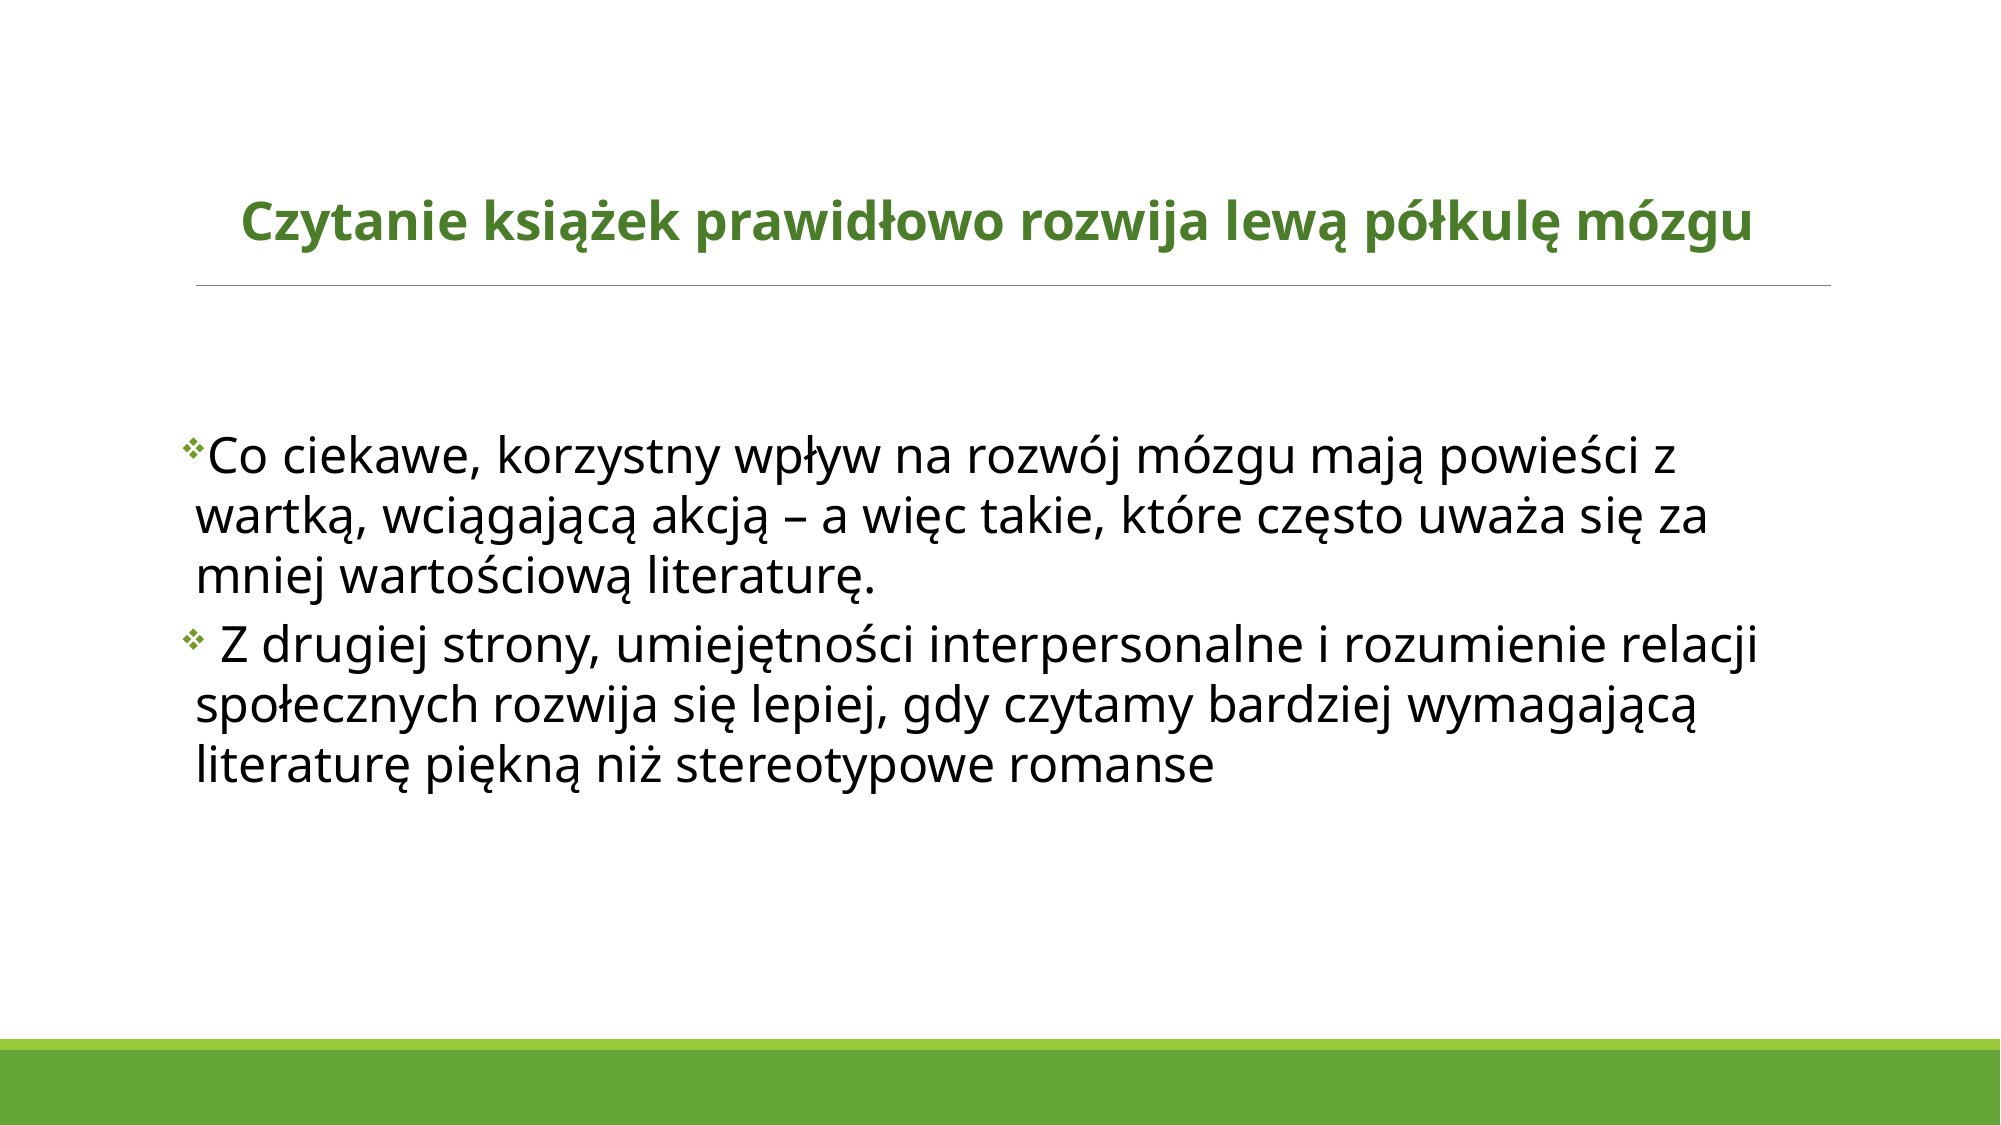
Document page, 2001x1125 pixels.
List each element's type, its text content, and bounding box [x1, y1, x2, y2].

title Czytanie książek prawidłowo rozwija lewą półkulę mózgu [180, 156, 1830, 260]
list Co ciekawe, korzystny wpływ na rozwój mózgu mają powieści z wartką, wciągającą akcją – a więc takie, które często uważa się za mniej wartościową literaturę. Z drugiej strony, umiejętności interpersonalne i rozumienie relacji społecznych rozwija się lepiej, gdy czytamy bardziej wymagającą literaturę piękną niż stereotypowe romanse [180, 335, 1830, 996]
